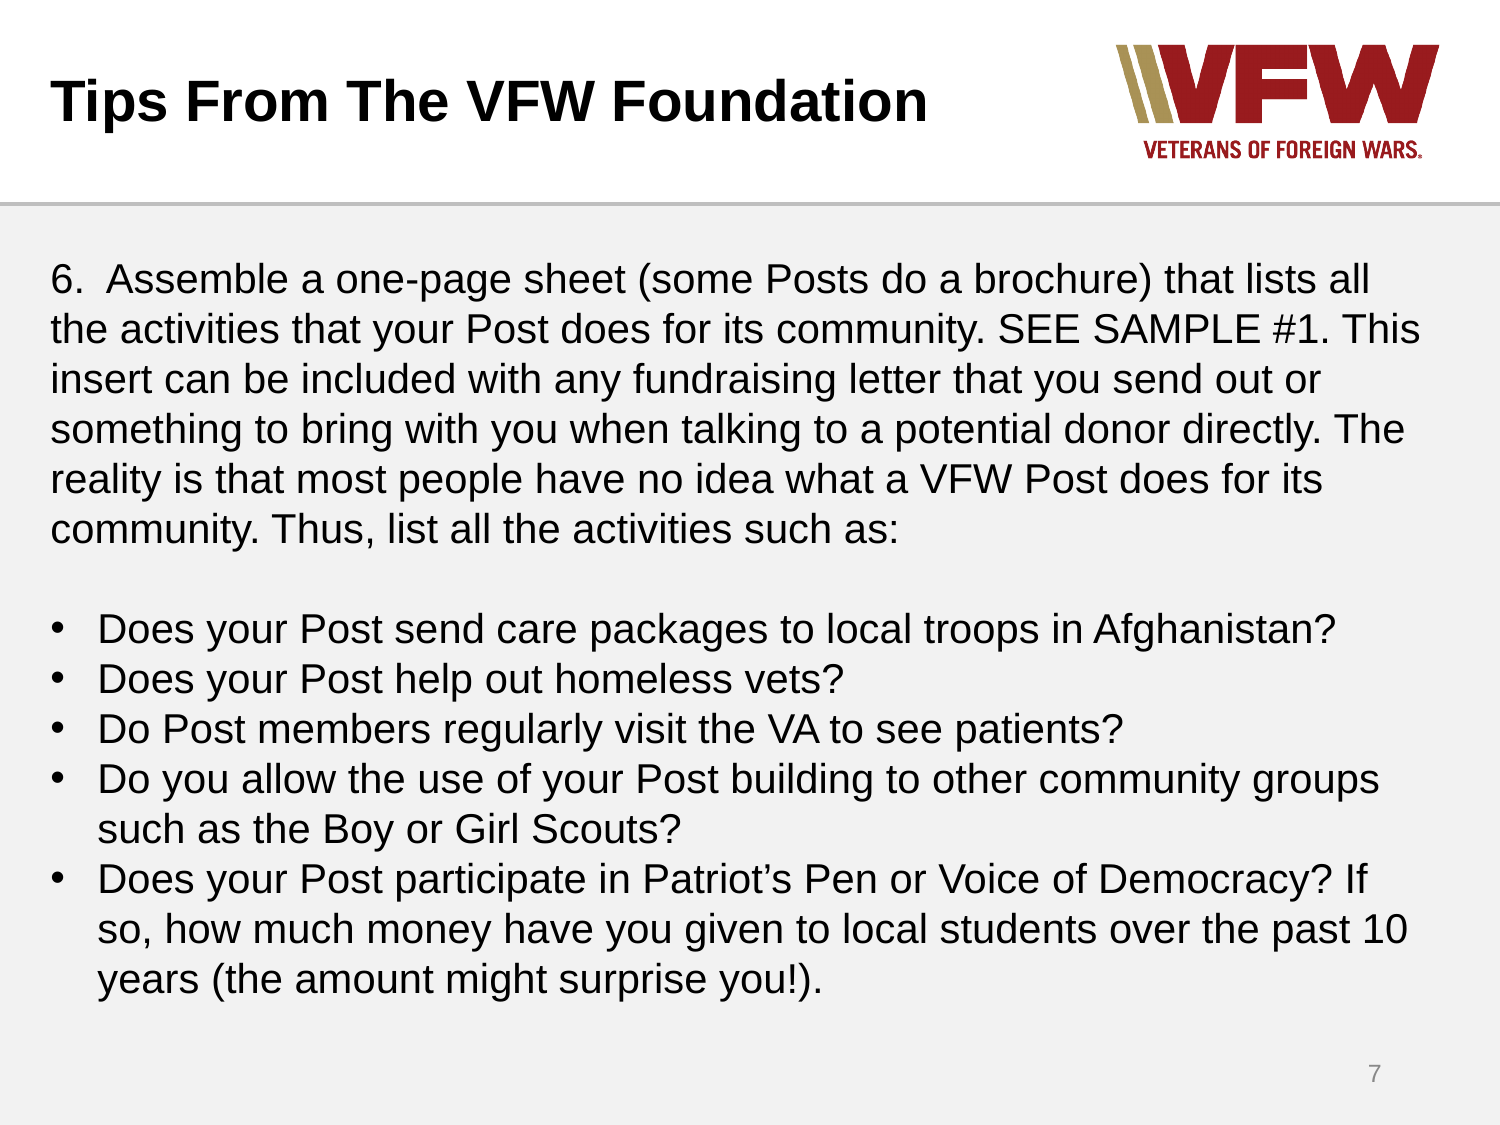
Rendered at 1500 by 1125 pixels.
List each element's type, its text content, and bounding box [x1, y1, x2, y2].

title Tips From The VFW Foundation [35, 22, 1075, 184]
text_box 6. Assemble a one-page sheet (some Posts do a brochure) that lists all the activities that your Post does for its community. SEE SAMPLE #1. This insert can be included with any fundraising letter that you send out or something to bring with you when talking to a potential donor directly. The reality is that most people have no idea what a VFW Post does for its community. Thus, list all the activities such as: Does your Post send care packages to local troops in Afghanistan? Does your Post help out homeless vets? Do Post members regularly visit the VA to see patients? Do you allow the use of your Post building to other community groups such as the Boy or Girl Scouts? Does your Post participate in Patriot’s Pen or Voice of Democracy? If so, how much money have you given to local students over the past 10 years (the amount might surprise you!). [35, 244, 1445, 1100]
picture [1115, 44, 1440, 159]
